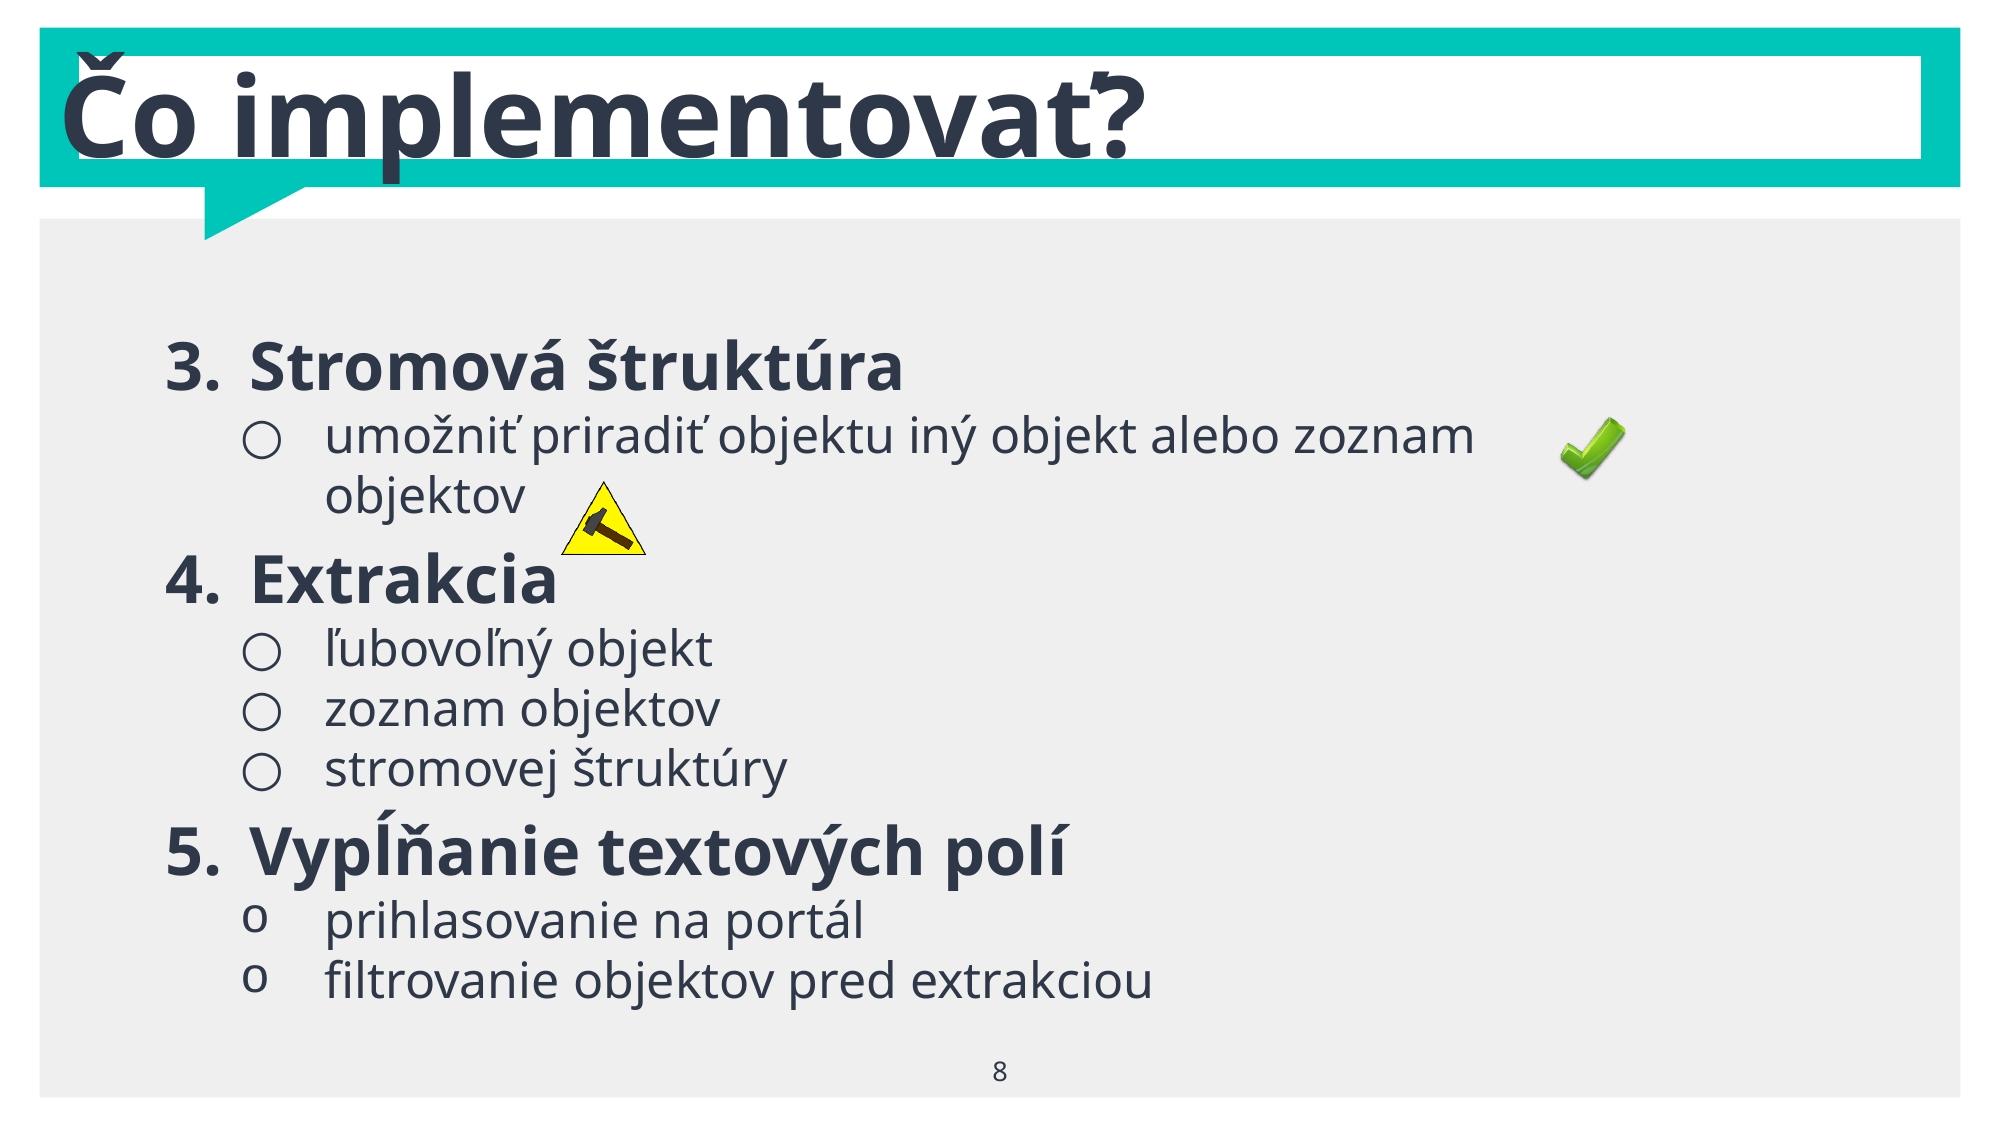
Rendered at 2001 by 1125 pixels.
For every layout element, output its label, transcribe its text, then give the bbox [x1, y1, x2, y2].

list Stromová štruktúra umožniť priradiť objektu iný objekt alebo zoznam objektov Extrakcia ľubovoľný objekt zoznam objektov stromovej štruktúry Vypĺňanie textových polí prihlasovanie na portál filtrovanie objektov pred extrakciou [150, 236, 1627, 1078]
picture [561, 481, 646, 555]
slide_number 8 [954, 1038, 1045, 1125]
text_box Čo implementovať? [44, 37, 1163, 188]
picture [1558, 413, 1627, 483]
